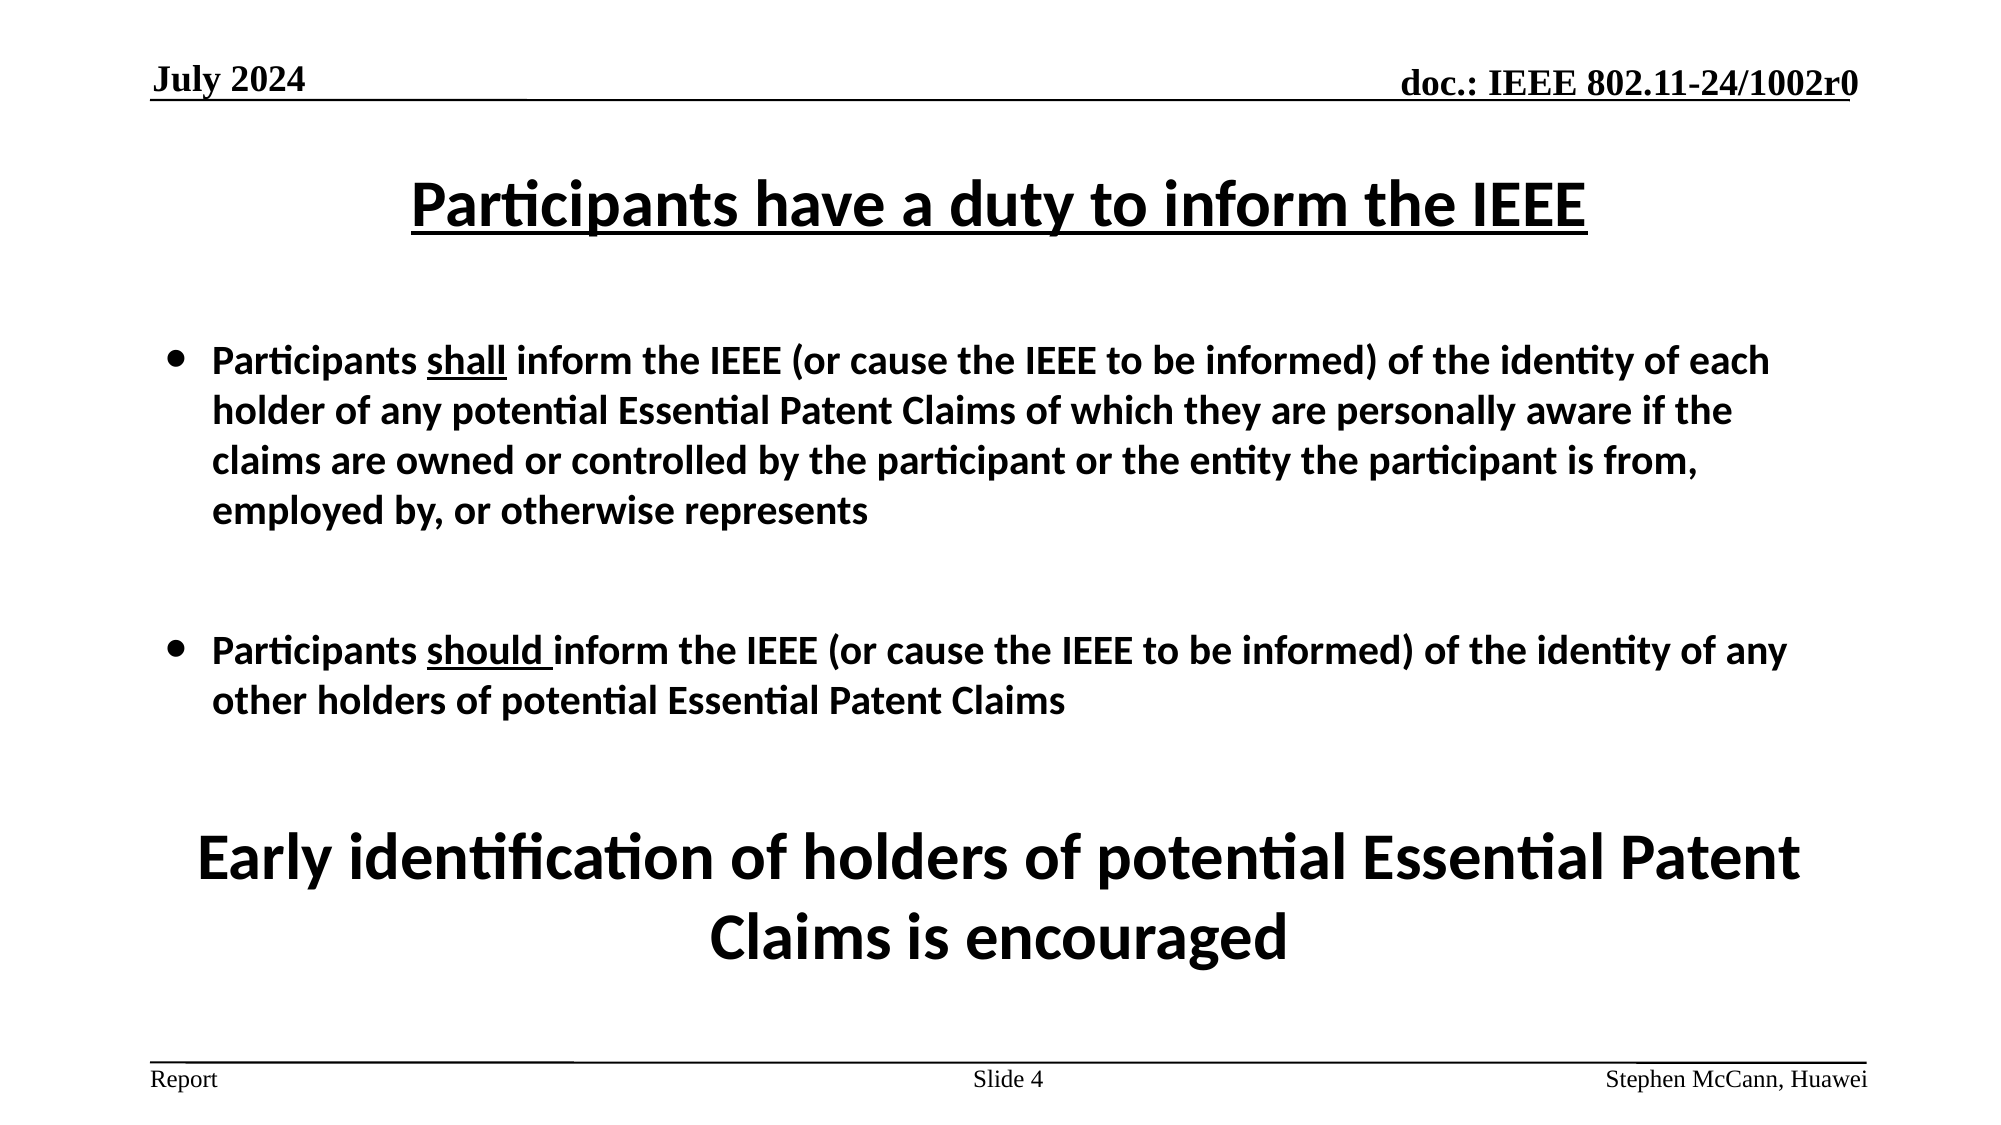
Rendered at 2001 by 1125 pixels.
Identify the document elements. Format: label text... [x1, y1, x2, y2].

title Participants have a duty to inform the IEEE [149, 112, 1850, 288]
slide_number Slide 4 [950, 1061, 1067, 1123]
list Participants shall inform the IEEE (or cause the IEEE to be informed) of the identity of each holder of any potential Essential Patent Claims of which they are personally aware if the claims are owned or controlled by the participant or the entity the participant is from, employed by, or otherwise represents Participants should inform the IEEE (or cause the IEEE to be informed) of the identity of any other holders of potential Essential Patent Claims Early identification of holders of potential Essential Patent Claims is encouraged [74, 324, 1850, 1000]
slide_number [152, 54, 563, 100]
footer Stephen McCann, Huawei [1171, 1061, 1869, 1093]
